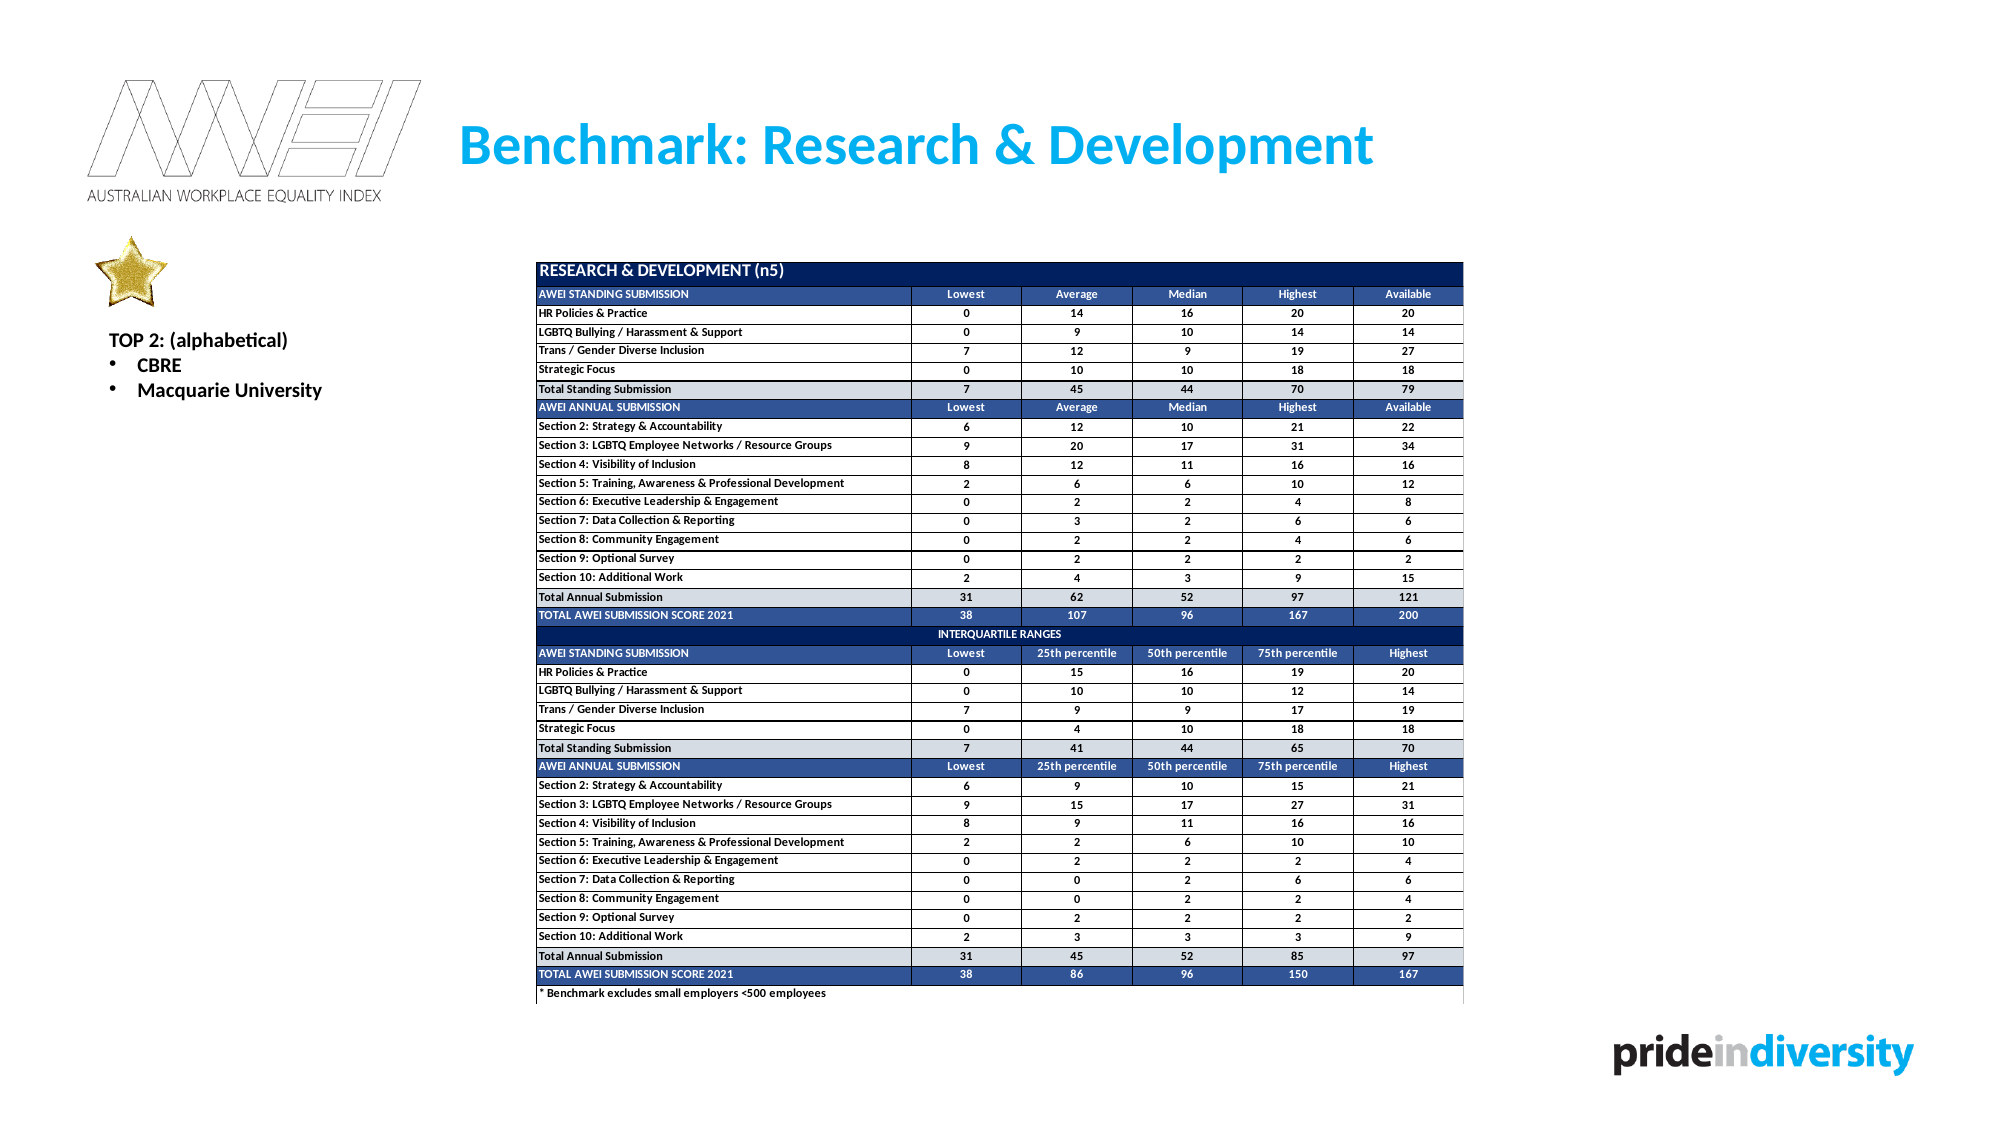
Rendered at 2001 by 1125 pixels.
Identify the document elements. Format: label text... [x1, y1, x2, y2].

picture [86, 78, 422, 204]
picture [1758, 1050, 1765, 1061]
picture [1900, 1049, 1914, 1076]
title Benchmark: Research & Development [444, 47, 1914, 235]
picture [1614, 1034, 1914, 1076]
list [535, 262, 1465, 1006]
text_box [94, 235, 445, 436]
